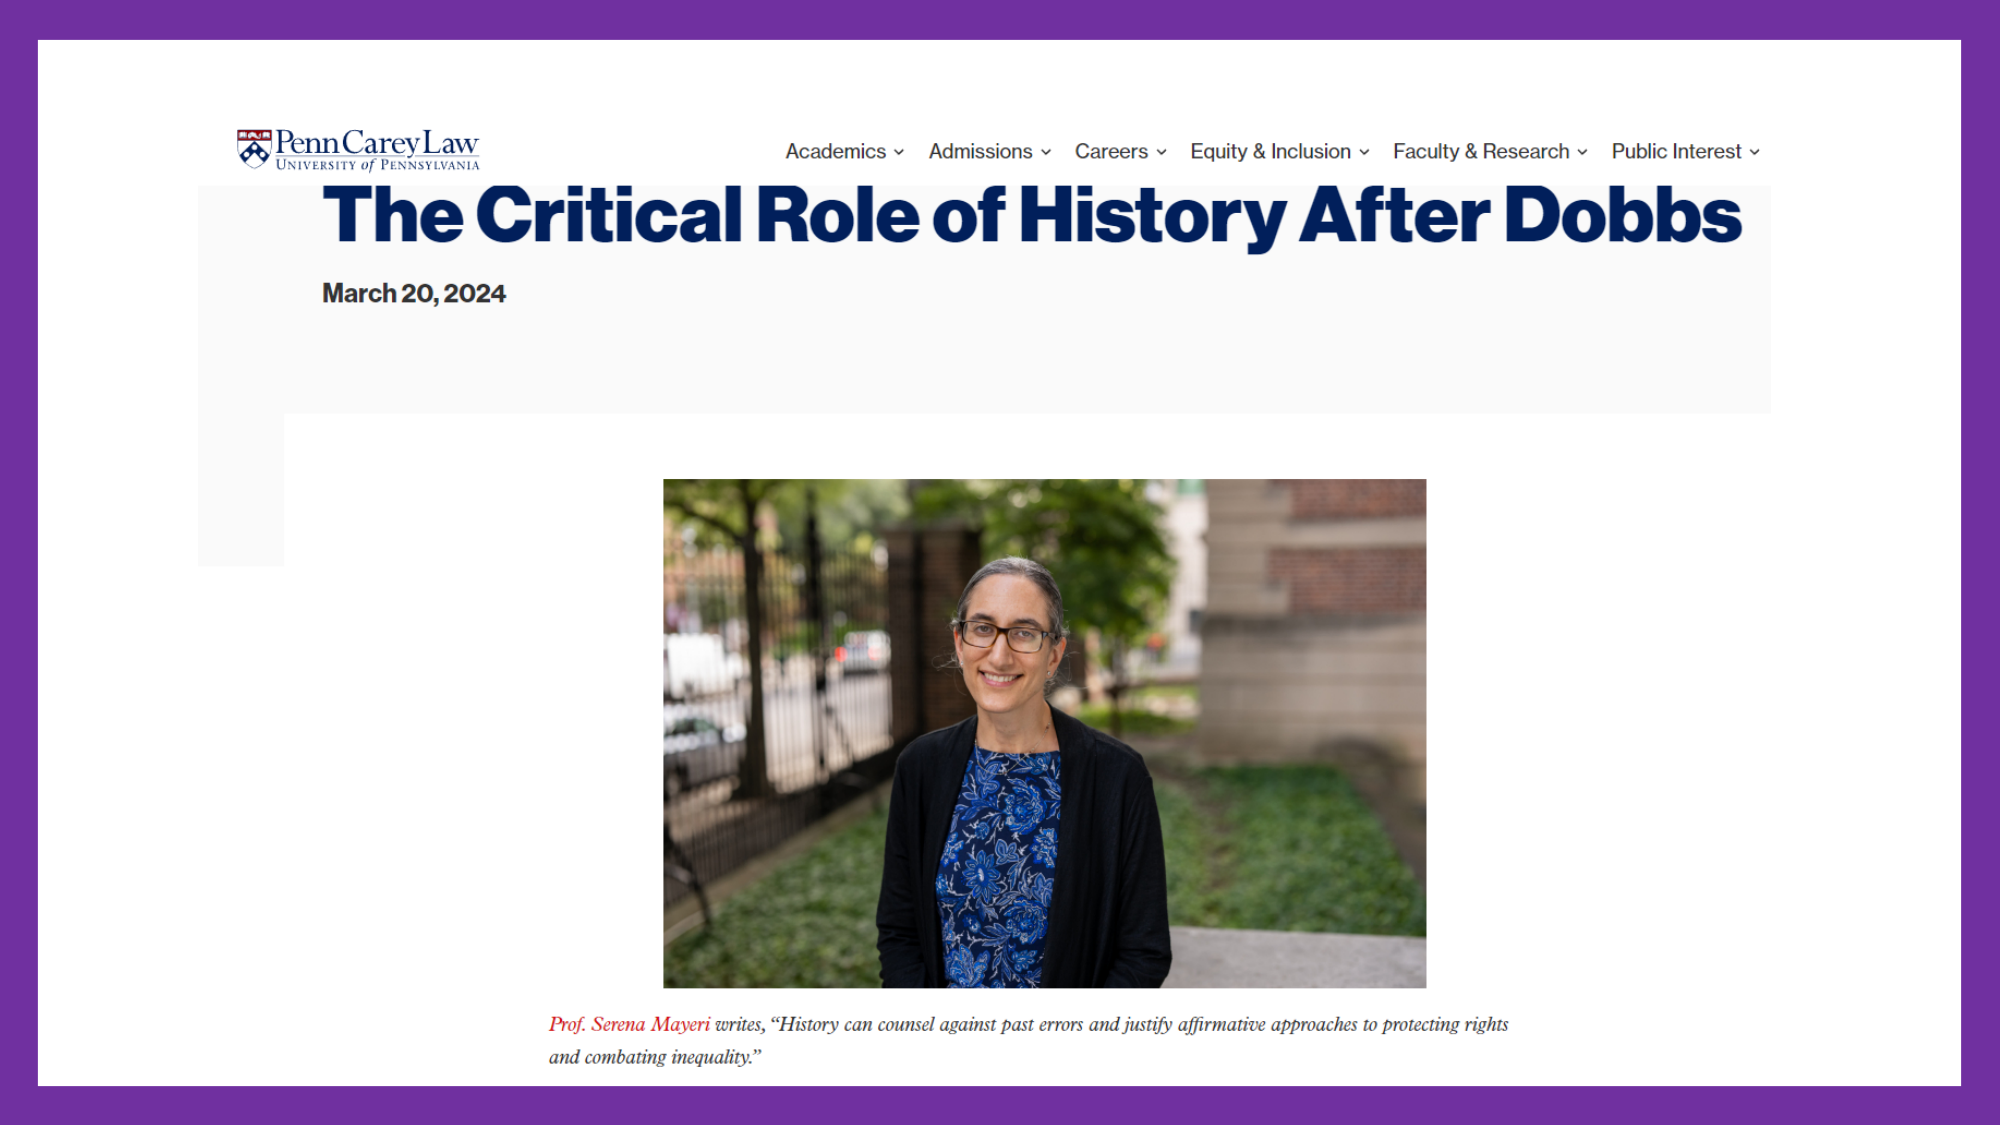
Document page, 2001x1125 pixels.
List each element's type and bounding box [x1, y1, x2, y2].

picture [198, 129, 1772, 1081]
